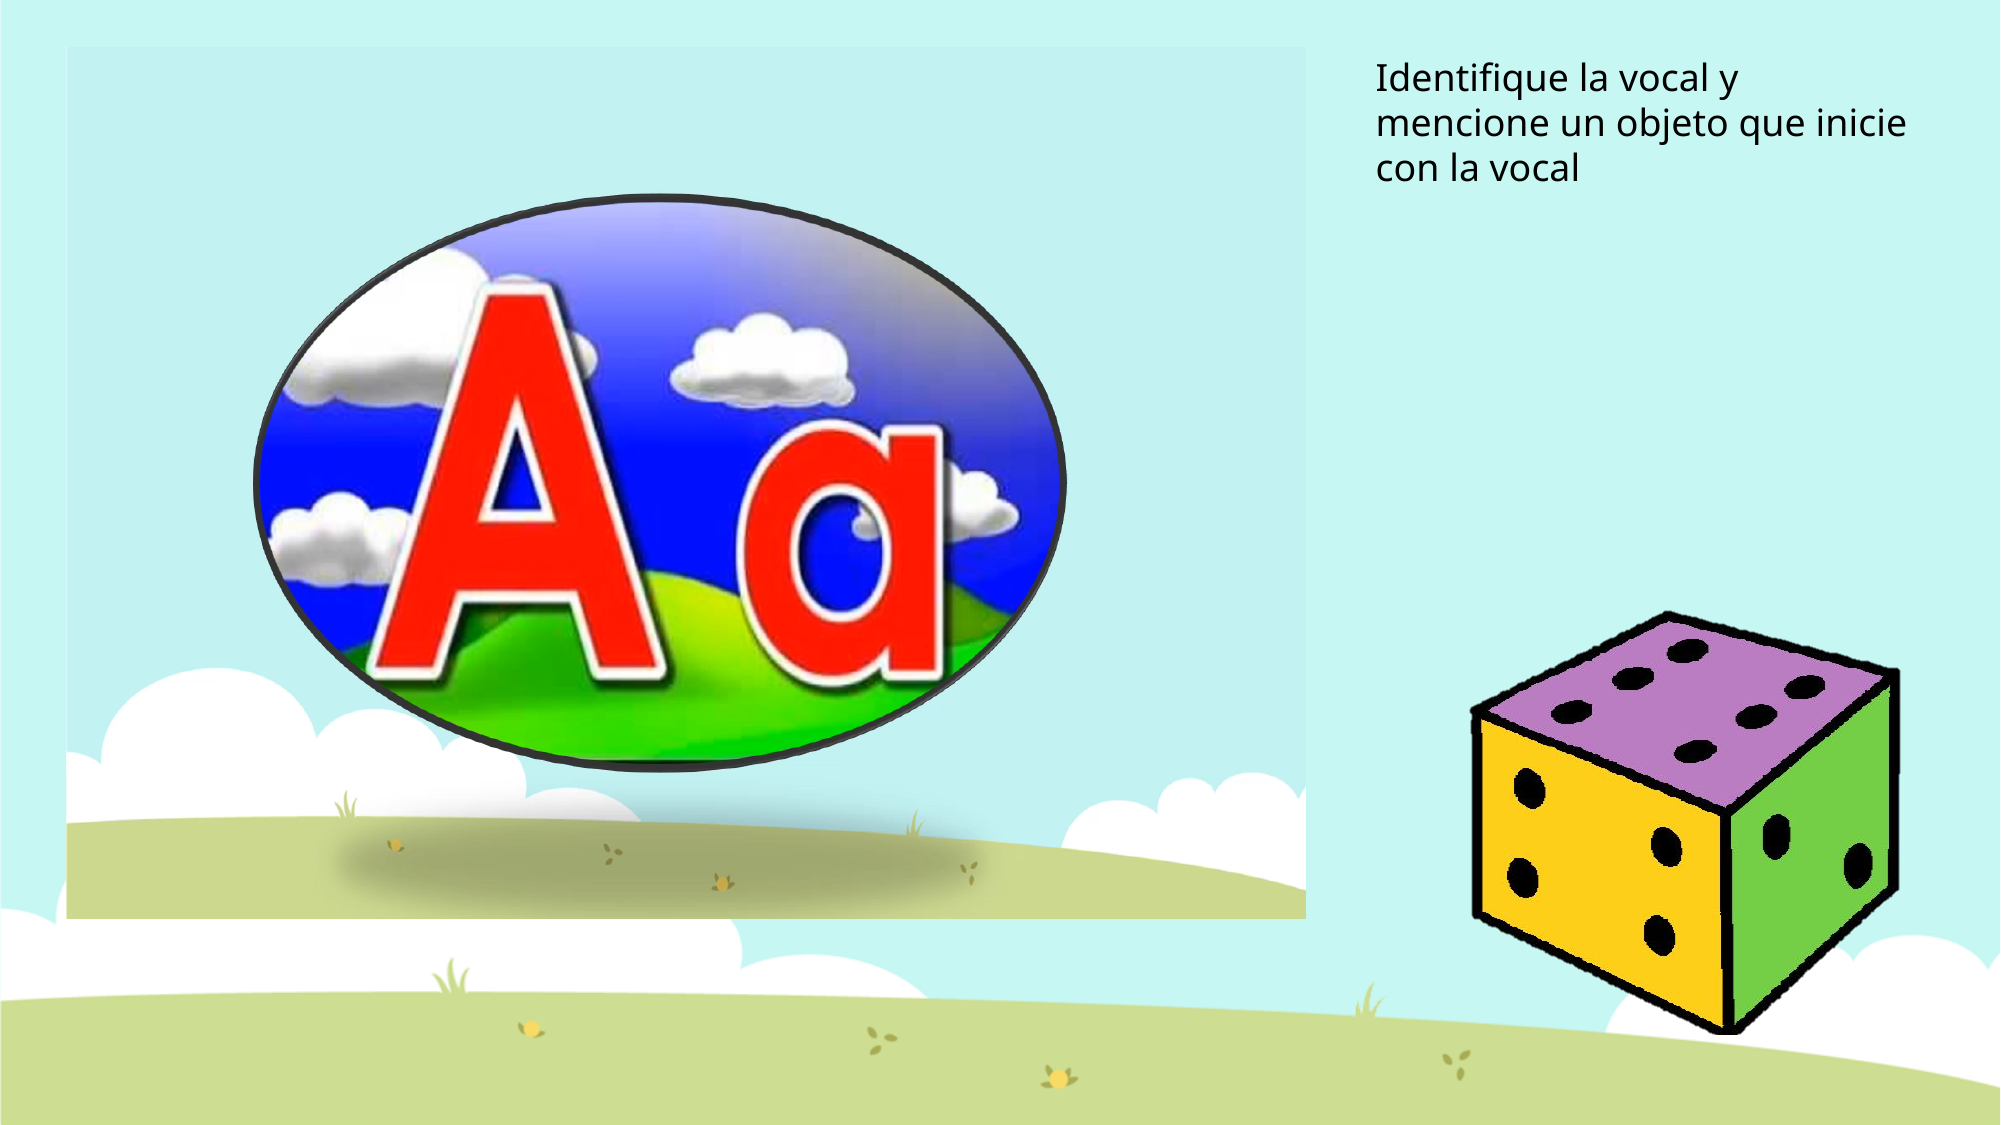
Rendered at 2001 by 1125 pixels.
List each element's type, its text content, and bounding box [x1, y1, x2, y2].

text_box Identifique la vocal y mencione un objeto que inicie con la vocal [1360, 46, 1935, 196]
picture [0, 0, 2001, 1125]
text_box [65, 46, 1307, 920]
